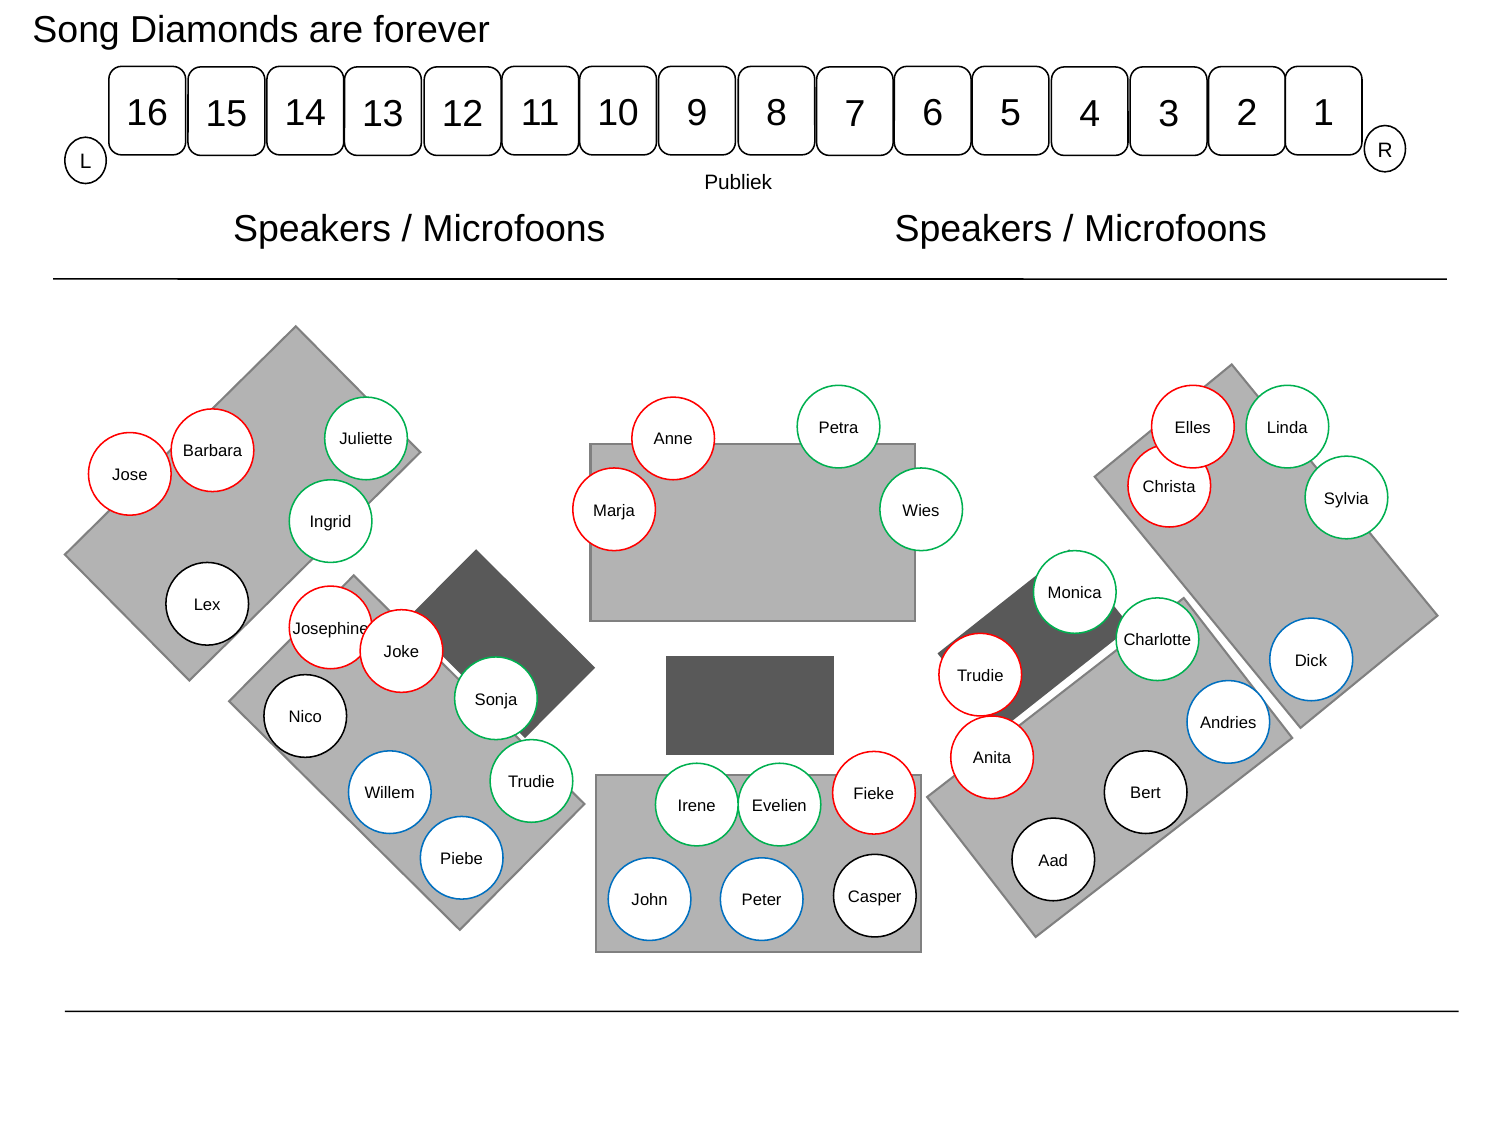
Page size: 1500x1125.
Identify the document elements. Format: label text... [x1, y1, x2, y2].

text_box 5 [972, 66, 1049, 155]
text_box [666, 656, 834, 755]
text_box 4 [1051, 66, 1129, 156]
text_box Petra [797, 385, 880, 468]
text_box Dick [1269, 618, 1353, 701]
text_box Trudie [938, 633, 1022, 716]
text_box 12 [424, 66, 501, 156]
text_box [589, 443, 916, 622]
text_box Joke [360, 609, 443, 693]
text_box [925, 596, 1294, 939]
text_box Trudie [490, 739, 573, 823]
text_box Peter [720, 857, 804, 941]
text_box 7 [816, 66, 894, 156]
text_box Bert [1104, 750, 1188, 834]
text_box Publiek [620, 160, 857, 201]
text_box L [64, 137, 107, 184]
text_box 9 [658, 66, 736, 155]
text_box Speakers / Microfoons [183, 196, 656, 256]
text_box Anita [950, 715, 1034, 799]
text_box Nico [263, 674, 347, 758]
text_box Irene [655, 763, 739, 846]
text_box 14 [266, 66, 344, 155]
text_box R [1364, 125, 1406, 172]
text_box [595, 774, 922, 953]
text_box Barbara [171, 408, 254, 492]
text_box [340, 573, 391, 621]
text_box 1 [1285, 66, 1362, 155]
text_box Sonja [454, 656, 538, 740]
text_box Charlotte [1116, 597, 1199, 681]
text_box 8 [738, 66, 815, 155]
text_box Monica [1033, 550, 1117, 634]
text_box Juliette [324, 397, 408, 480]
text_box Fieke [832, 751, 916, 835]
text_box [1093, 362, 1439, 730]
text_box Elles [1151, 385, 1235, 468]
text_box [227, 638, 586, 932]
text_box Aad [1011, 818, 1095, 901]
text_box Willem [348, 750, 432, 834]
text_box Song Diamonds are forever [17, 0, 573, 58]
text_box Andries [1187, 680, 1270, 764]
text_box Wies [879, 467, 963, 551]
text_box John [608, 857, 691, 941]
text_box 3 [1130, 66, 1208, 156]
text_box Josephine [289, 586, 372, 669]
text_box 2 [1208, 66, 1285, 156]
text_box Marja [572, 467, 656, 551]
text_box Anne [631, 397, 715, 480]
text_box Speakers / Microfoons [844, 196, 1317, 256]
text_box 6 [894, 66, 972, 155]
text_box [414, 549, 596, 739]
text_box Piebe [420, 816, 504, 900]
text_box Christa [1127, 446, 1211, 528]
text_box Sylvia [1305, 456, 1388, 539]
text_box Evelien [738, 763, 821, 846]
text_box Jose [88, 432, 172, 516]
text_box Casper [833, 854, 917, 937]
text_box [63, 324, 422, 683]
text_box 13 [344, 66, 422, 156]
text_box Ingrid [289, 479, 372, 563]
text_box Linda [1246, 385, 1329, 468]
text_box Lex [165, 562, 249, 646]
text_box 15 [187, 66, 265, 156]
text_box 11 [501, 66, 579, 155]
text_box 16 [108, 66, 186, 155]
text_box 10 [579, 66, 657, 155]
text_box [937, 574, 1122, 721]
